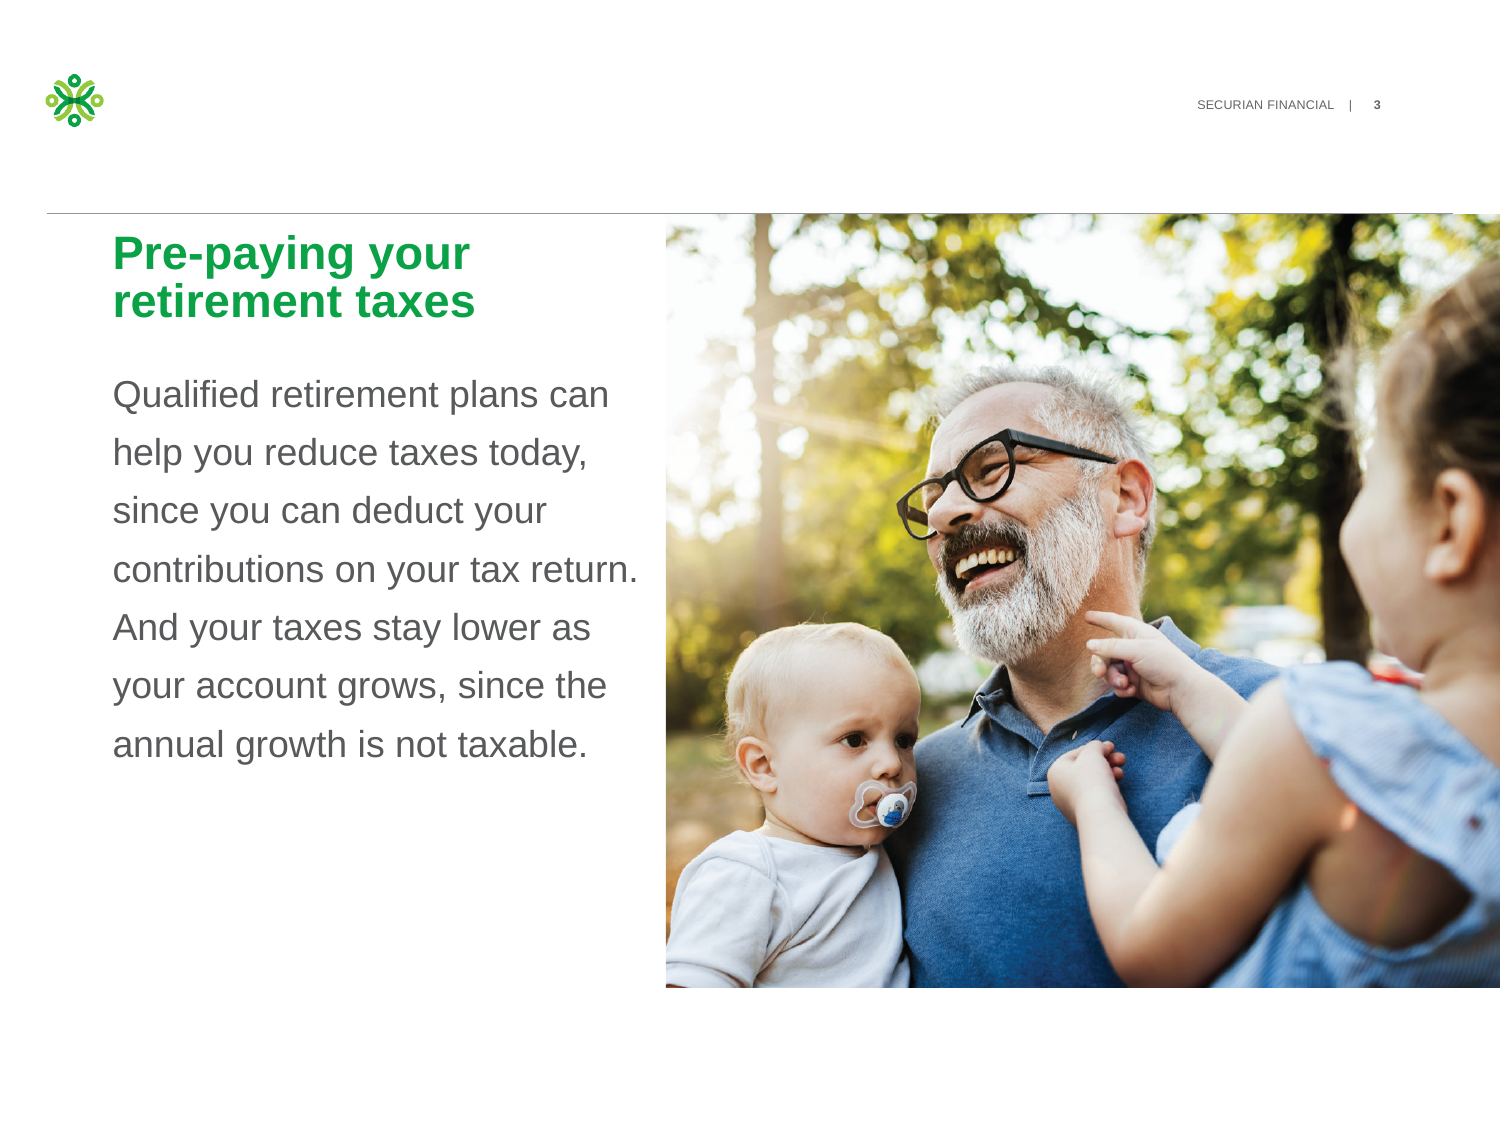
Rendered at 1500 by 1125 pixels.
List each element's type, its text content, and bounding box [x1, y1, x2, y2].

title Pre-paying your retirement taxes [112, 230, 644, 356]
picture [45, 74, 107, 131]
list Qualified retirement plans can help you reduce taxes today, since you can deduct your contributions on your tax return. And your taxes stay lower as your account grows, since the annual growth is not taxable. [112, 356, 644, 1013]
picture [665, 214, 1500, 988]
